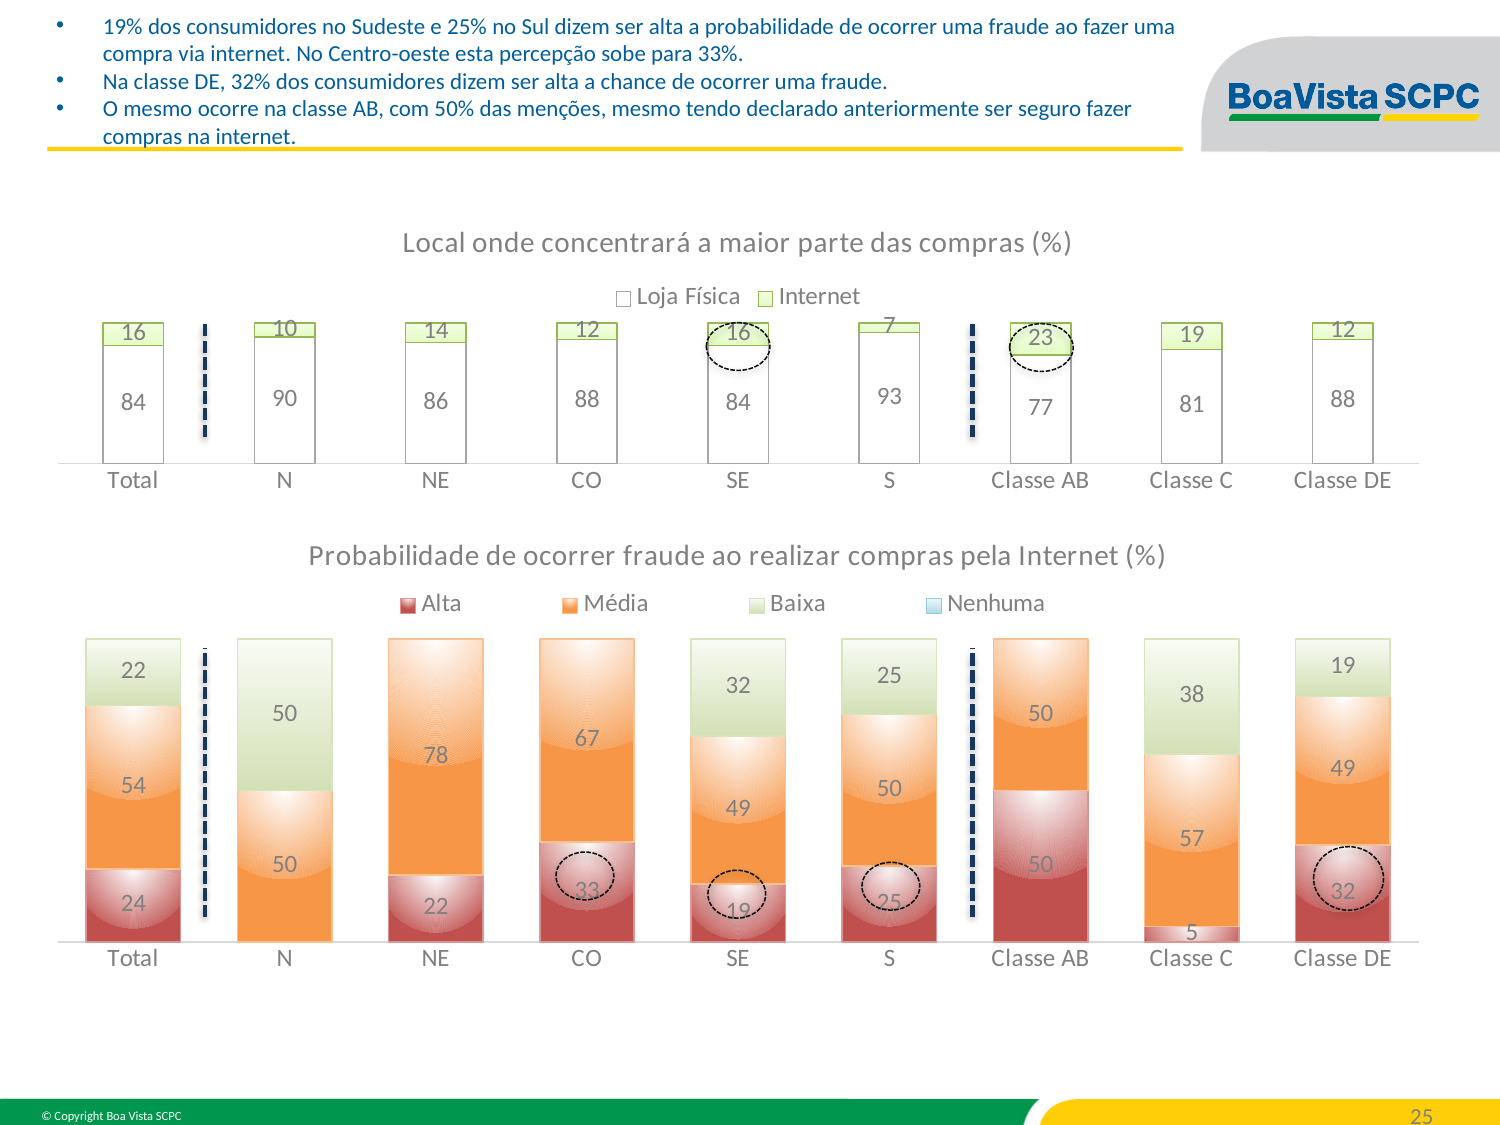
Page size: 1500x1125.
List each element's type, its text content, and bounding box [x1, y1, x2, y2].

chart [29, 517, 1448, 983]
text_box 19% dos consumidores no Sudeste e 25% no Sul dizem ser alta a probabilidade de ocorrer uma fraude ao fazer uma compra via internet. No Centro-oeste esta percepção sobe para 33%. Na classe DE, 32% dos consumidores dizem ser alta a chance de ocorrer uma fraude. O mesmo ocorre na classe AB, com 50% das menções, mesmo tendo declarado anteriormente ser seguro fazer compras na internet. [41, 13, 1211, 157]
chart [29, 207, 1448, 501]
picture [0, 0, 1500, 1125]
